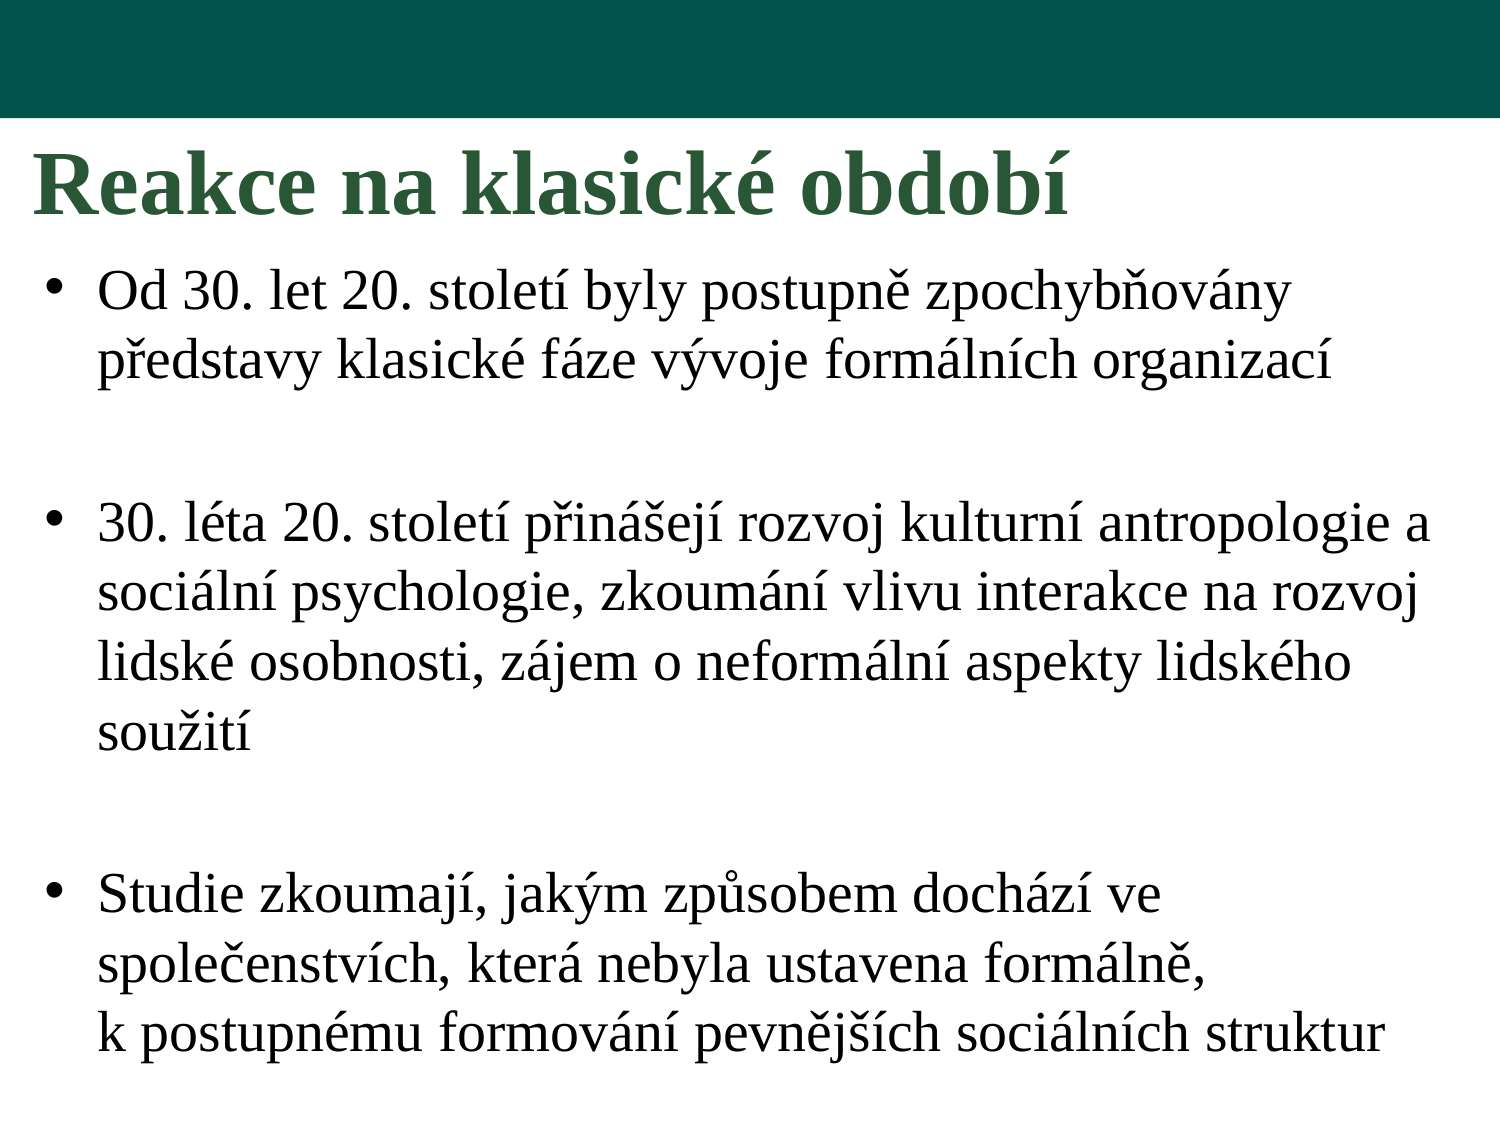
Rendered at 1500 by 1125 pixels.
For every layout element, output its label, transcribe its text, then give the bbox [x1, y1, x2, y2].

title Reakce na klasické období [17, 120, 1355, 238]
text_box [0, 0, 1500, 120]
list Od 30. let 20. století byly postupně zpochybňovány představy klasické fáze vývoje formálních organizací 30. léta 20. století přinášejí rozvoj kulturní antropologie a sociální psychologie, zkoumání vlivu interakce na rozvoj lidské osobnosti, zájem o neformální aspekty lidského soužití Studie zkoumají, jakým způsobem dochází ve společenstvích, která nebyla ustavena formálně, k postupnému formování pevnějších sociálních struktur [29, 243, 1471, 1083]
